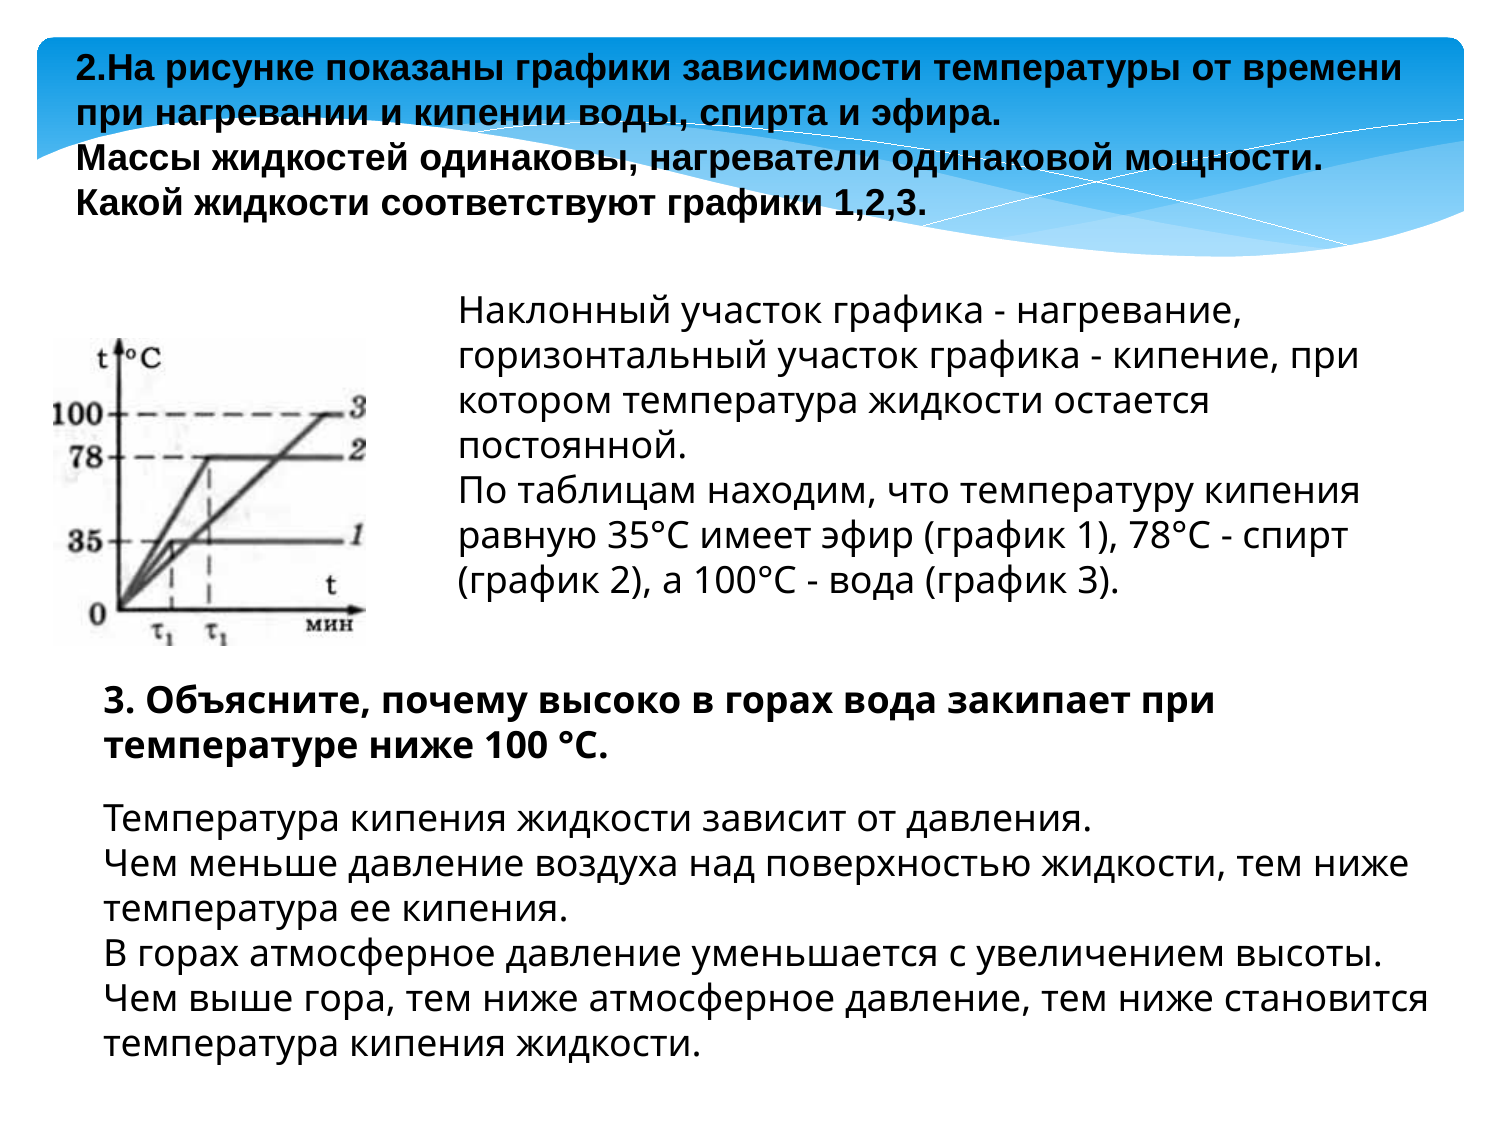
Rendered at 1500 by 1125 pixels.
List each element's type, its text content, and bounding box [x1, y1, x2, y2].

picture [52, 337, 366, 647]
text_box Наклонный участок графика - нагревание, горизонтальный участок графика - кипение, при котором температура жидкости остается постоянной. По таблицам находим, что температуру кипения равную 35°С имеет эфир (график 1), 78°С - спирт (график 2), а 100°С - вода (график 3). [442, 278, 1388, 609]
text_box 3. Объясните, почему высоко в горах вода закипает при температуре ниже 100 °С. [88, 668, 1447, 774]
text_box Температура кипения жидкости зависит от давления. Чем меньше давление воздуха над поверхностью жидкости, тем ниже температура ее кипения. В горах атмосферное давление уменьшается с увеличением высоты. Чем выше гора, тем ниже атмосферное давление, тем ниже становится температура кипения жидкости. [88, 786, 1459, 1072]
text_box 2.На рисунке показаны графики зависимости температуры от времени при нагревании и кипении воды, спирта и эфира. Массы жидкостей одинаковы, нагреватели одинаковой мощности. Какой жидкости соответствуют графики 1,2,3. [53, 32, 1447, 363]
